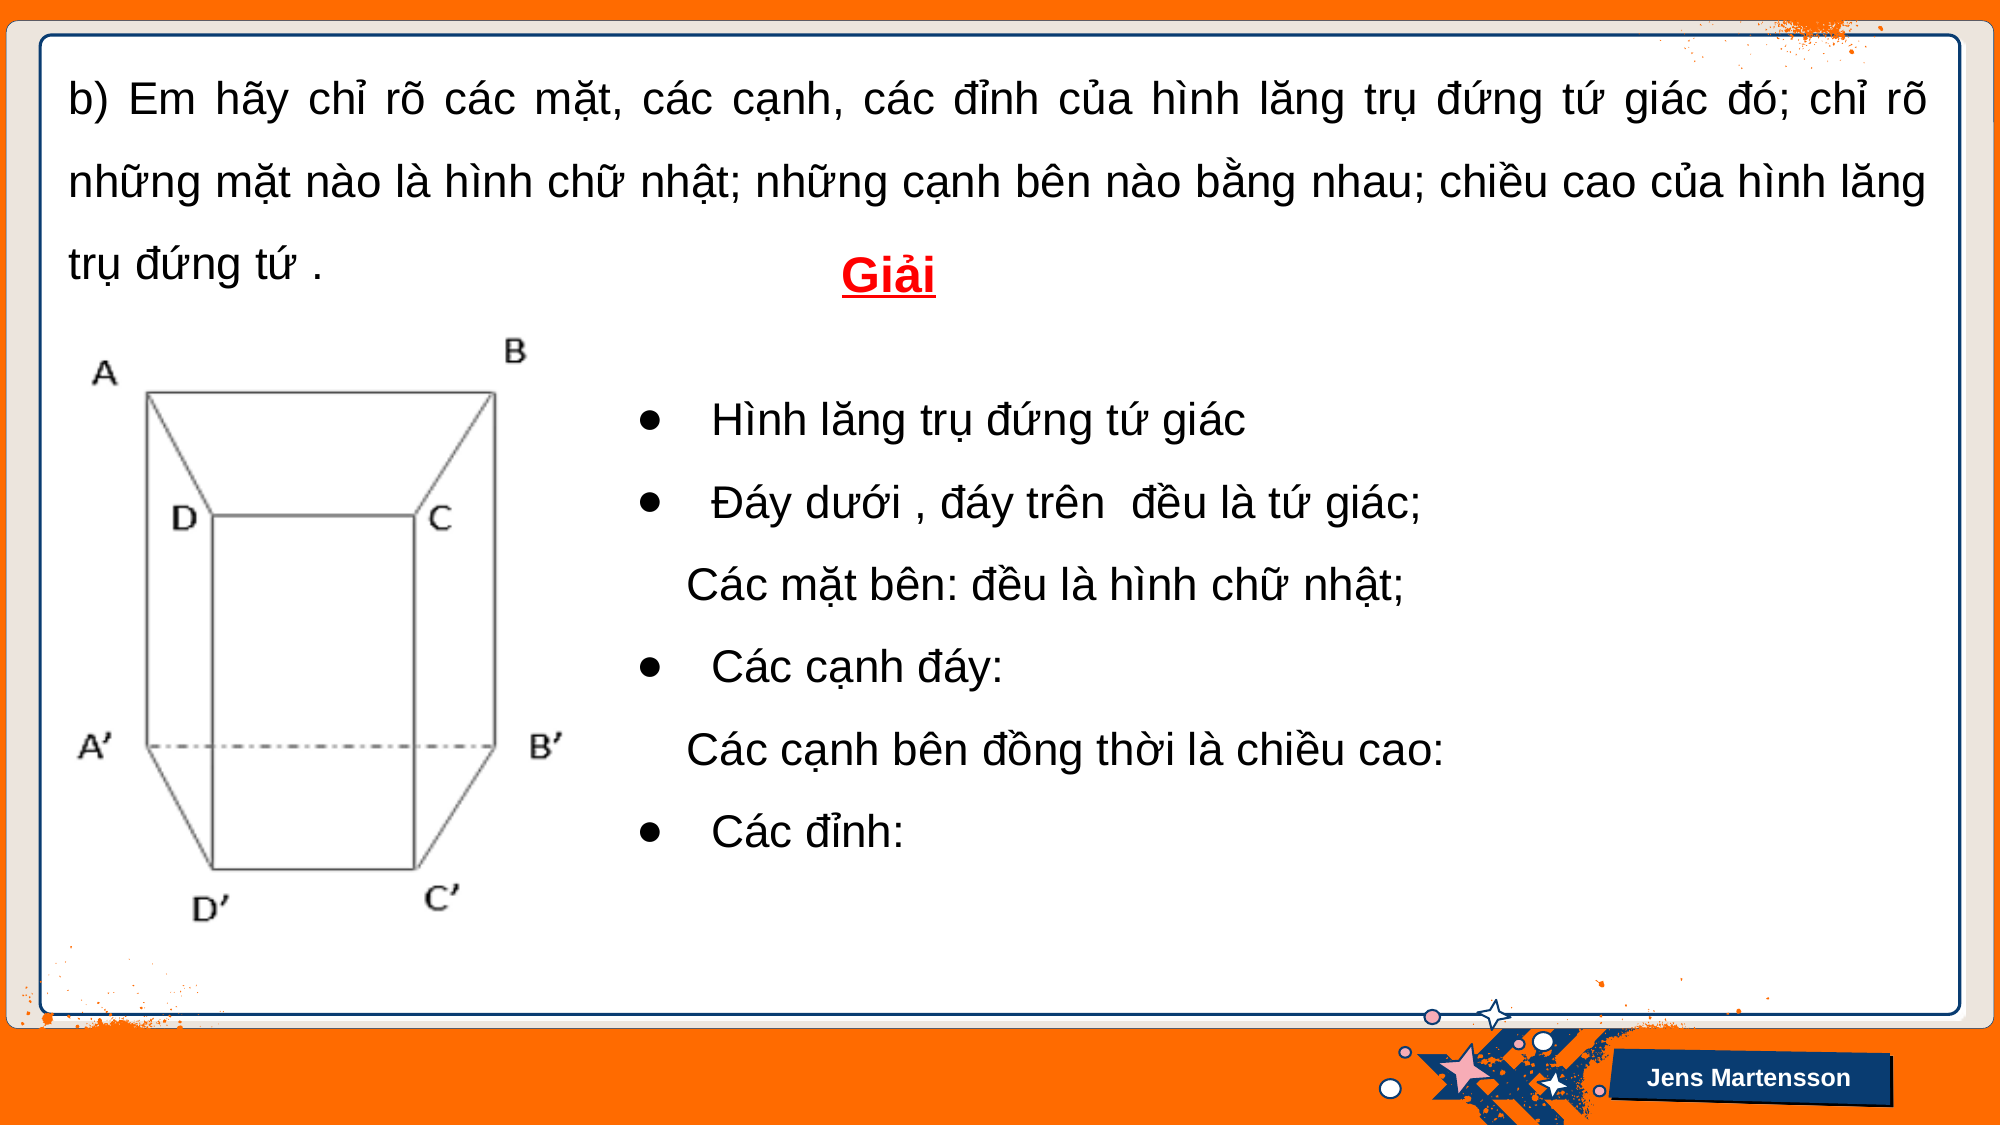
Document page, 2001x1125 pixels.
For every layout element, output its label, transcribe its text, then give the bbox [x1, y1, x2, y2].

text_box b) Em hãy chỉ rõ các mặt, các cạnh, các đỉnh của hình lăng trụ đứng tứ giác đó; chỉ rõ những mặt nào là hình chữ nhật; những cạnh bên nào bằng nhau; chiều cao của hình lăng trụ đứng tứ . [54, 34, 1945, 297]
picture [73, 332, 570, 927]
text_box Giải [827, 235, 959, 310]
